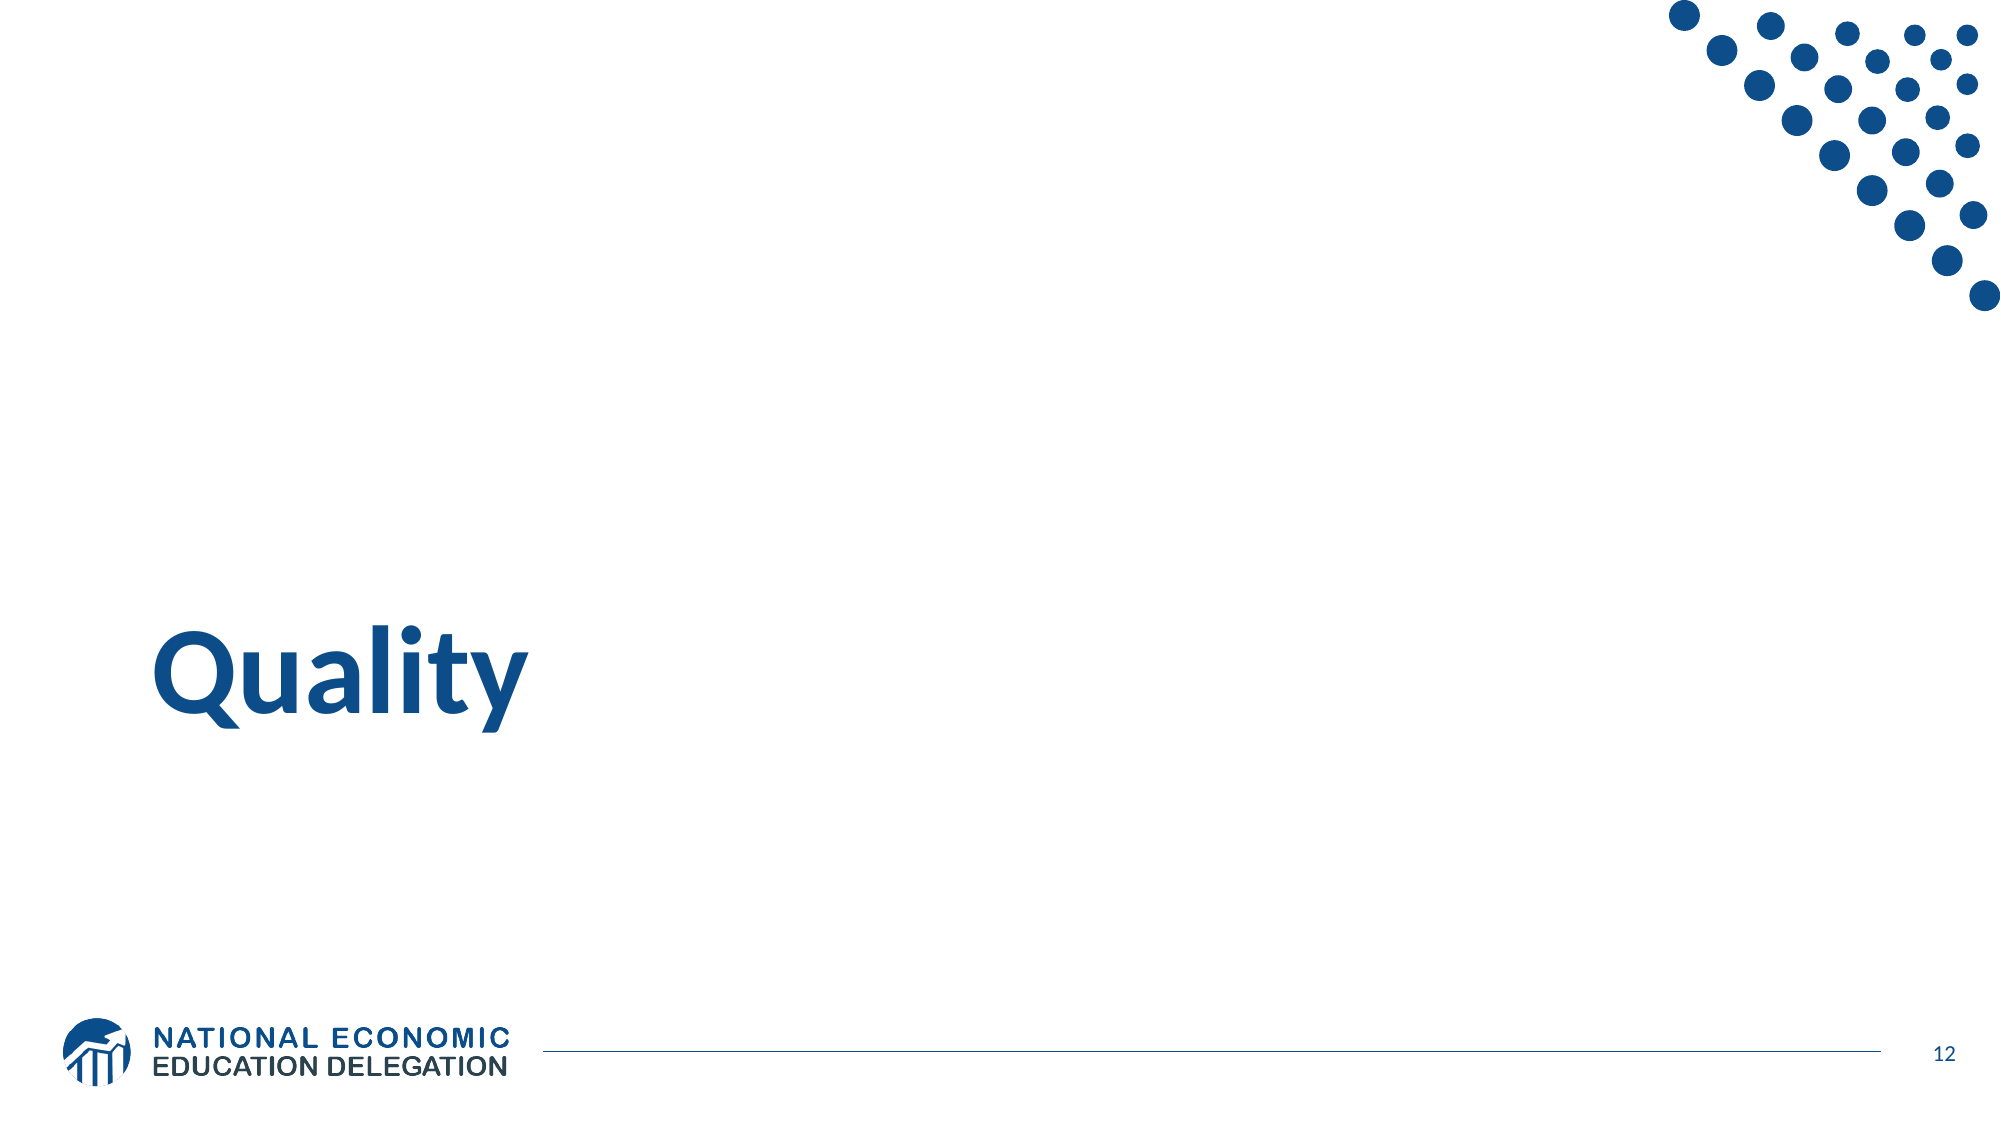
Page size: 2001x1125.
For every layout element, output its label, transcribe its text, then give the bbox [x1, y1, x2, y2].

title Quality [136, 280, 1862, 749]
slide_number 12 [1521, 1022, 1972, 1082]
picture [55, 1013, 520, 1091]
